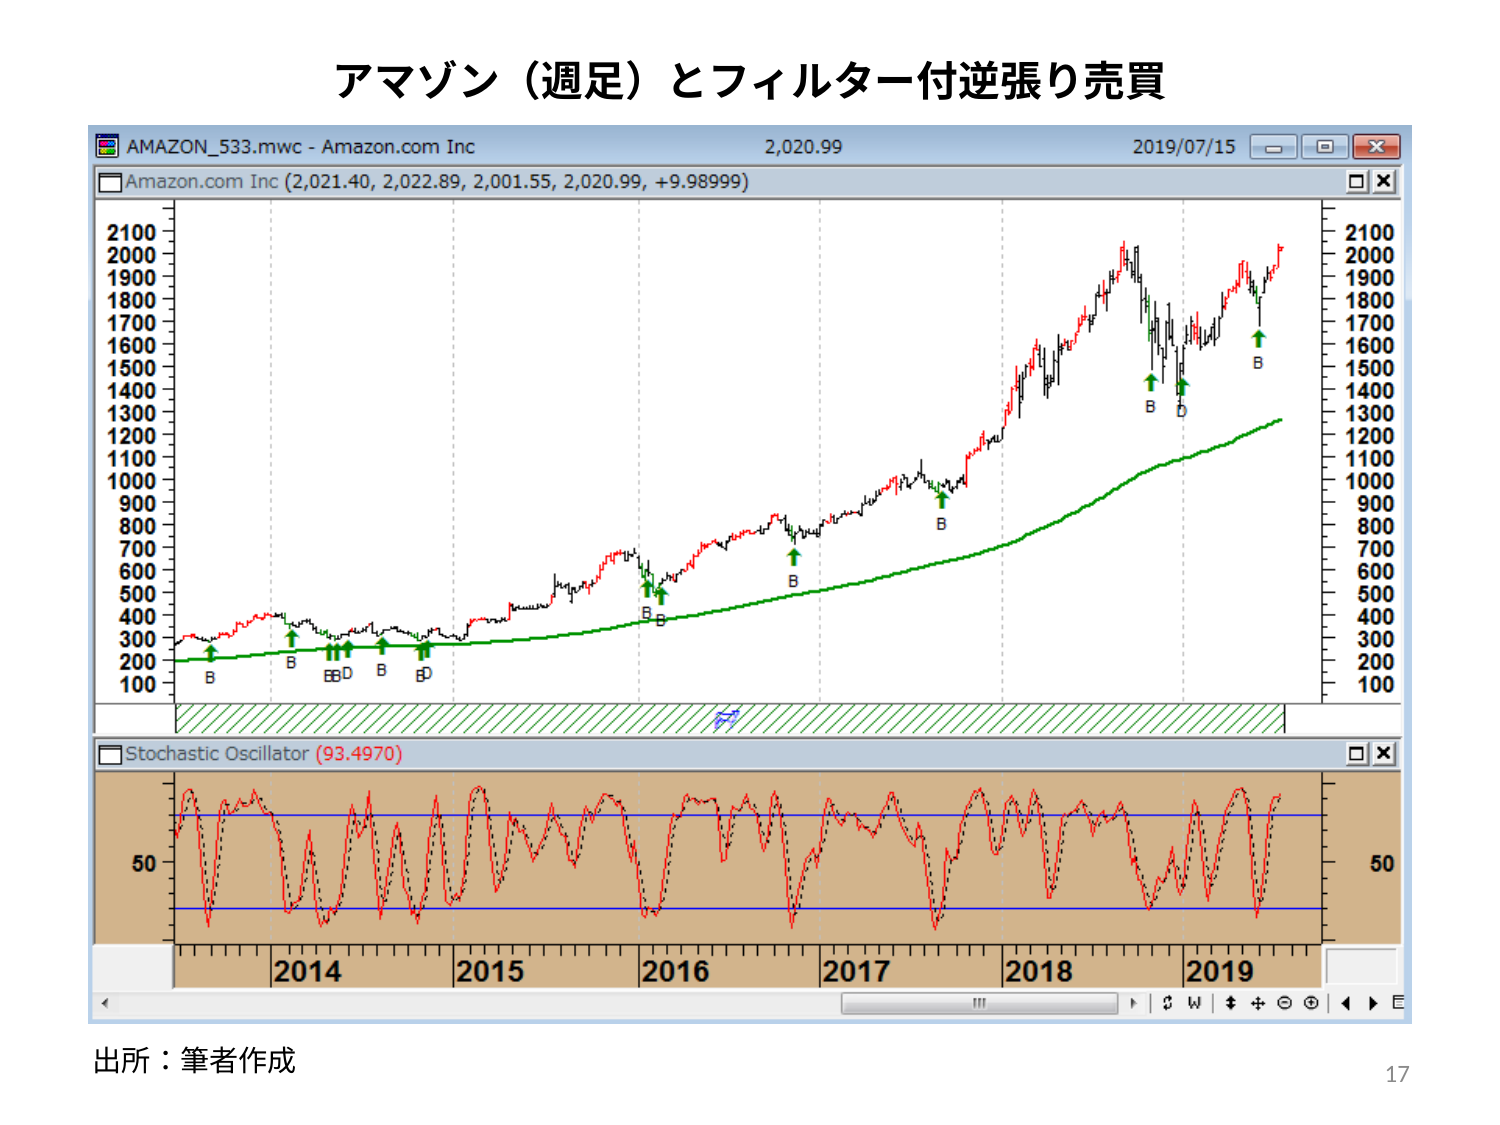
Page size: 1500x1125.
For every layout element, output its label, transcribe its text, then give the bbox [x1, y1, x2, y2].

title アマゾン（週足）とフィルター付逆張り売買 [75, 45, 1425, 114]
text_box 出所：筆者作成 [77, 1034, 313, 1085]
slide_number 17 [1074, 1042, 1425, 1103]
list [88, 125, 1412, 1024]
